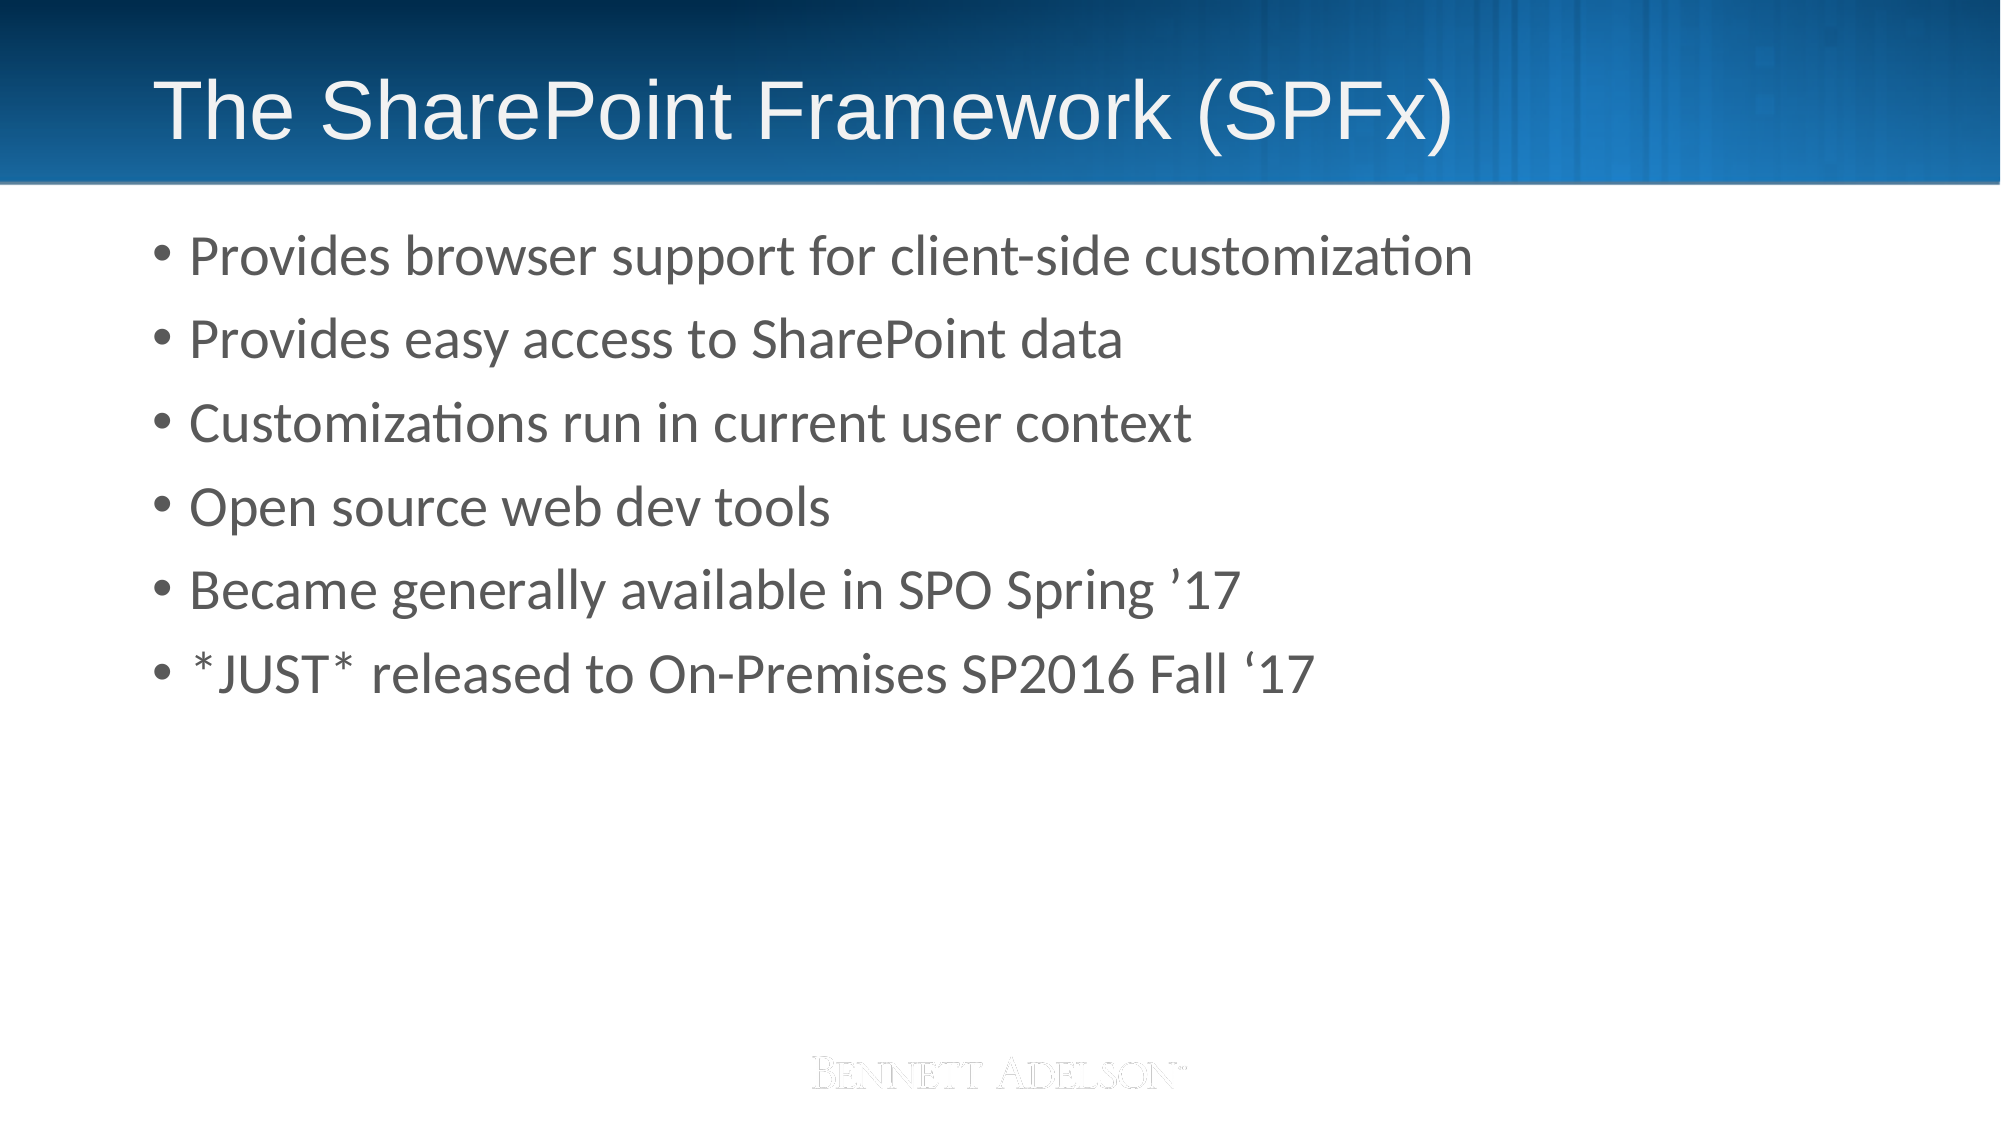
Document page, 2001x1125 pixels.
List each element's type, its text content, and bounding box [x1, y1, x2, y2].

picture [0, 0, 2001, 1125]
title The SharePoint Framework (SPFx) [137, 59, 1863, 166]
list Provides browser support for client-side customization Provides easy access to SharePoint data Customizations run in current user context Open source web dev tools Became generally available in SPO Spring ’17 *JUST* released to On-Premises SP2016 Fall ‘17 [137, 217, 1863, 1014]
